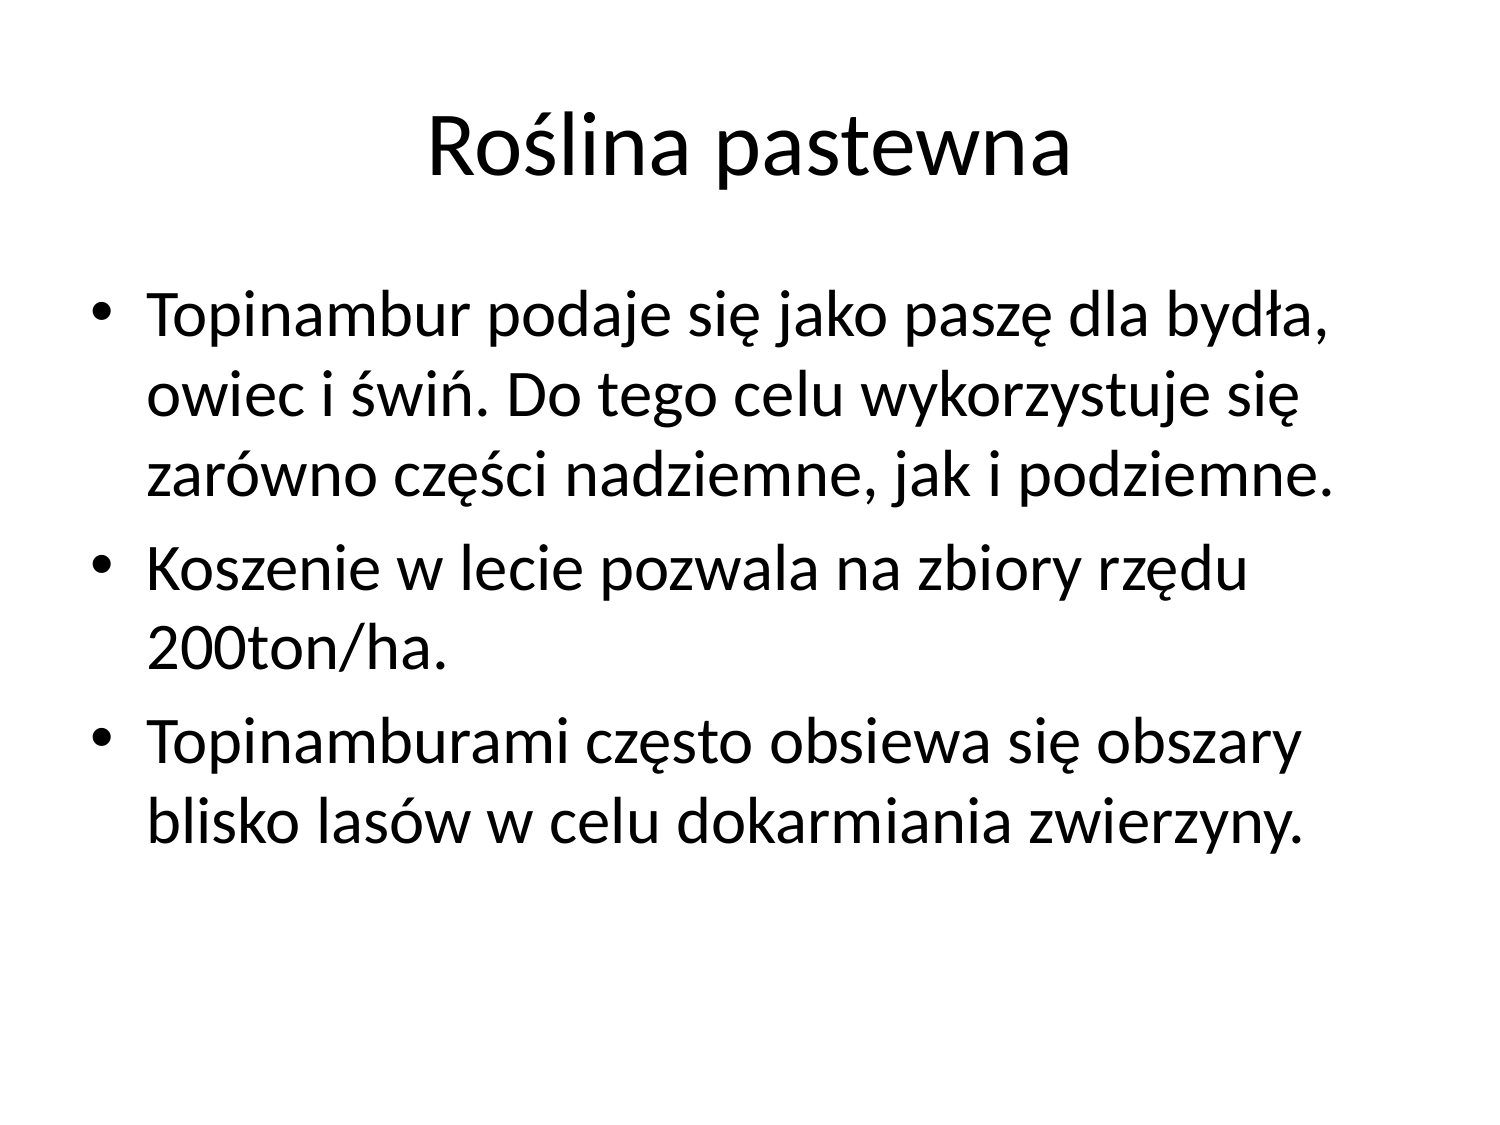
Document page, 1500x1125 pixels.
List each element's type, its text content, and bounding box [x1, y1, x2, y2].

title Roślina pastewna [75, 45, 1425, 233]
list Topinambur podaje się jako paszę dla bydła, owiec i świń. Do tego celu wykorzystuje się zarówno części nadziemne, jak i podziemne. Koszenie w lecie pozwala na zbiory rzędu 200ton/ha. Topinamburami często obsiewa się obszary blisko lasów w celu dokarmiania zwierzyny. [75, 262, 1425, 1005]
